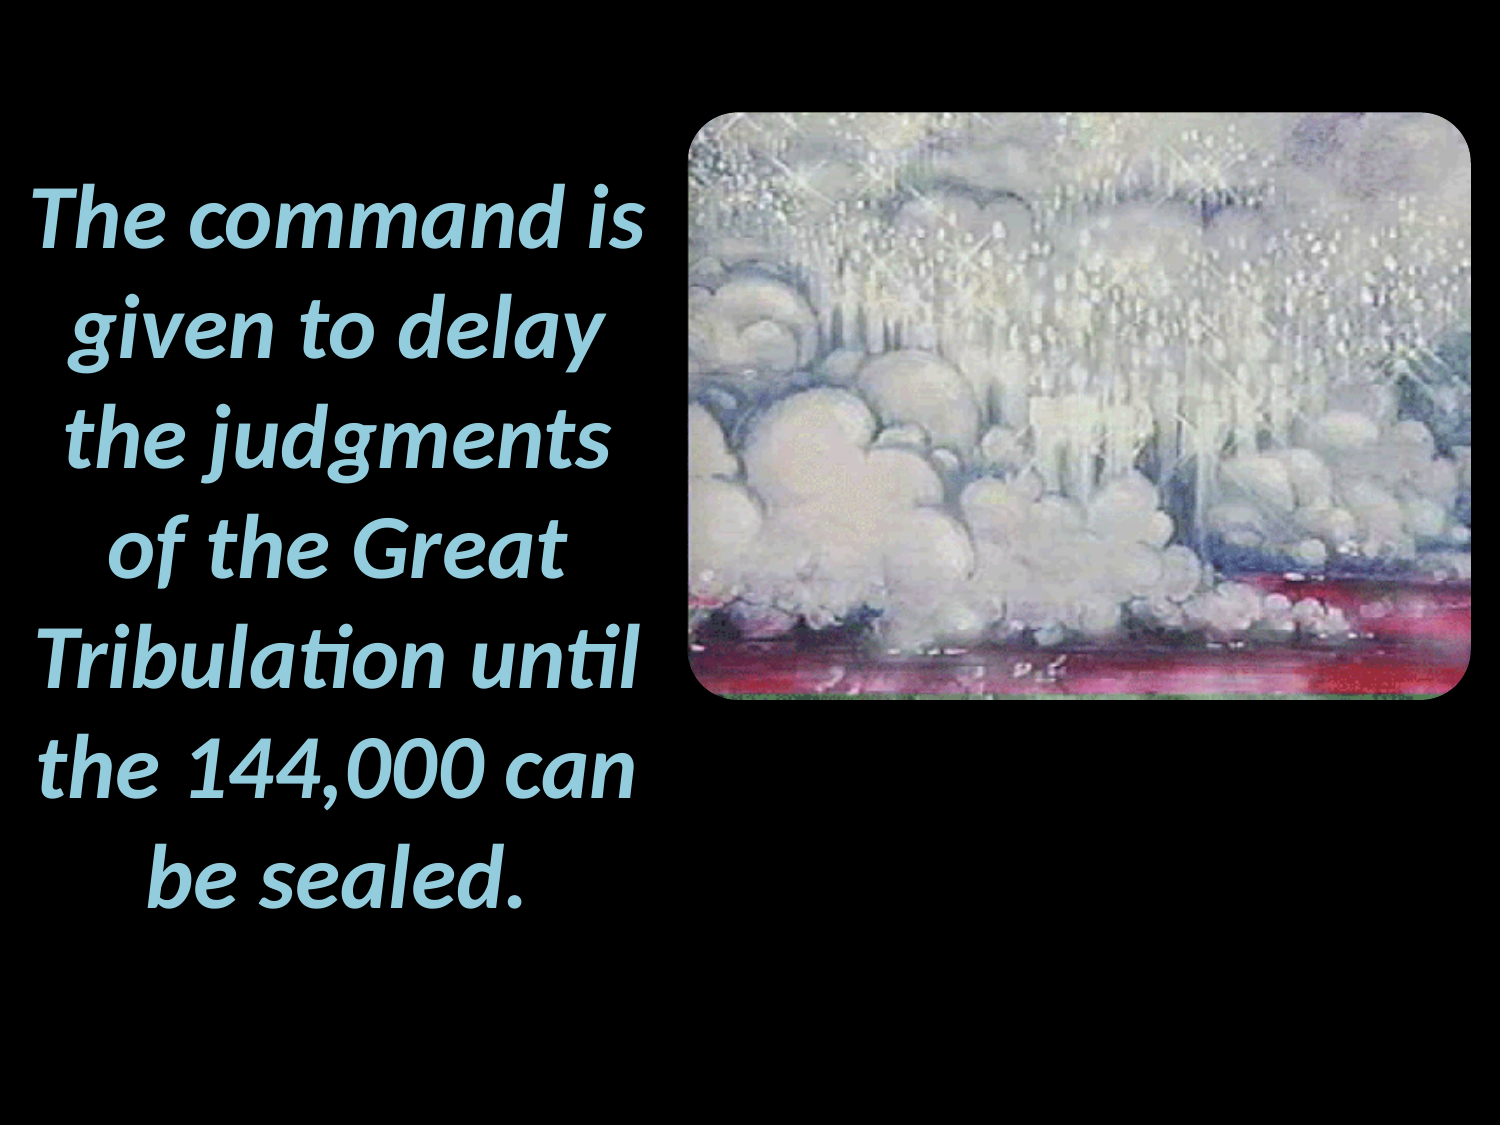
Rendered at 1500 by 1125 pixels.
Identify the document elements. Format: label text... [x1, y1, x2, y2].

text_box The command is given to delay the judgments of the Great Tribulation until the 144,000 can be sealed. [0, 149, 675, 1088]
picture [687, 112, 1471, 701]
